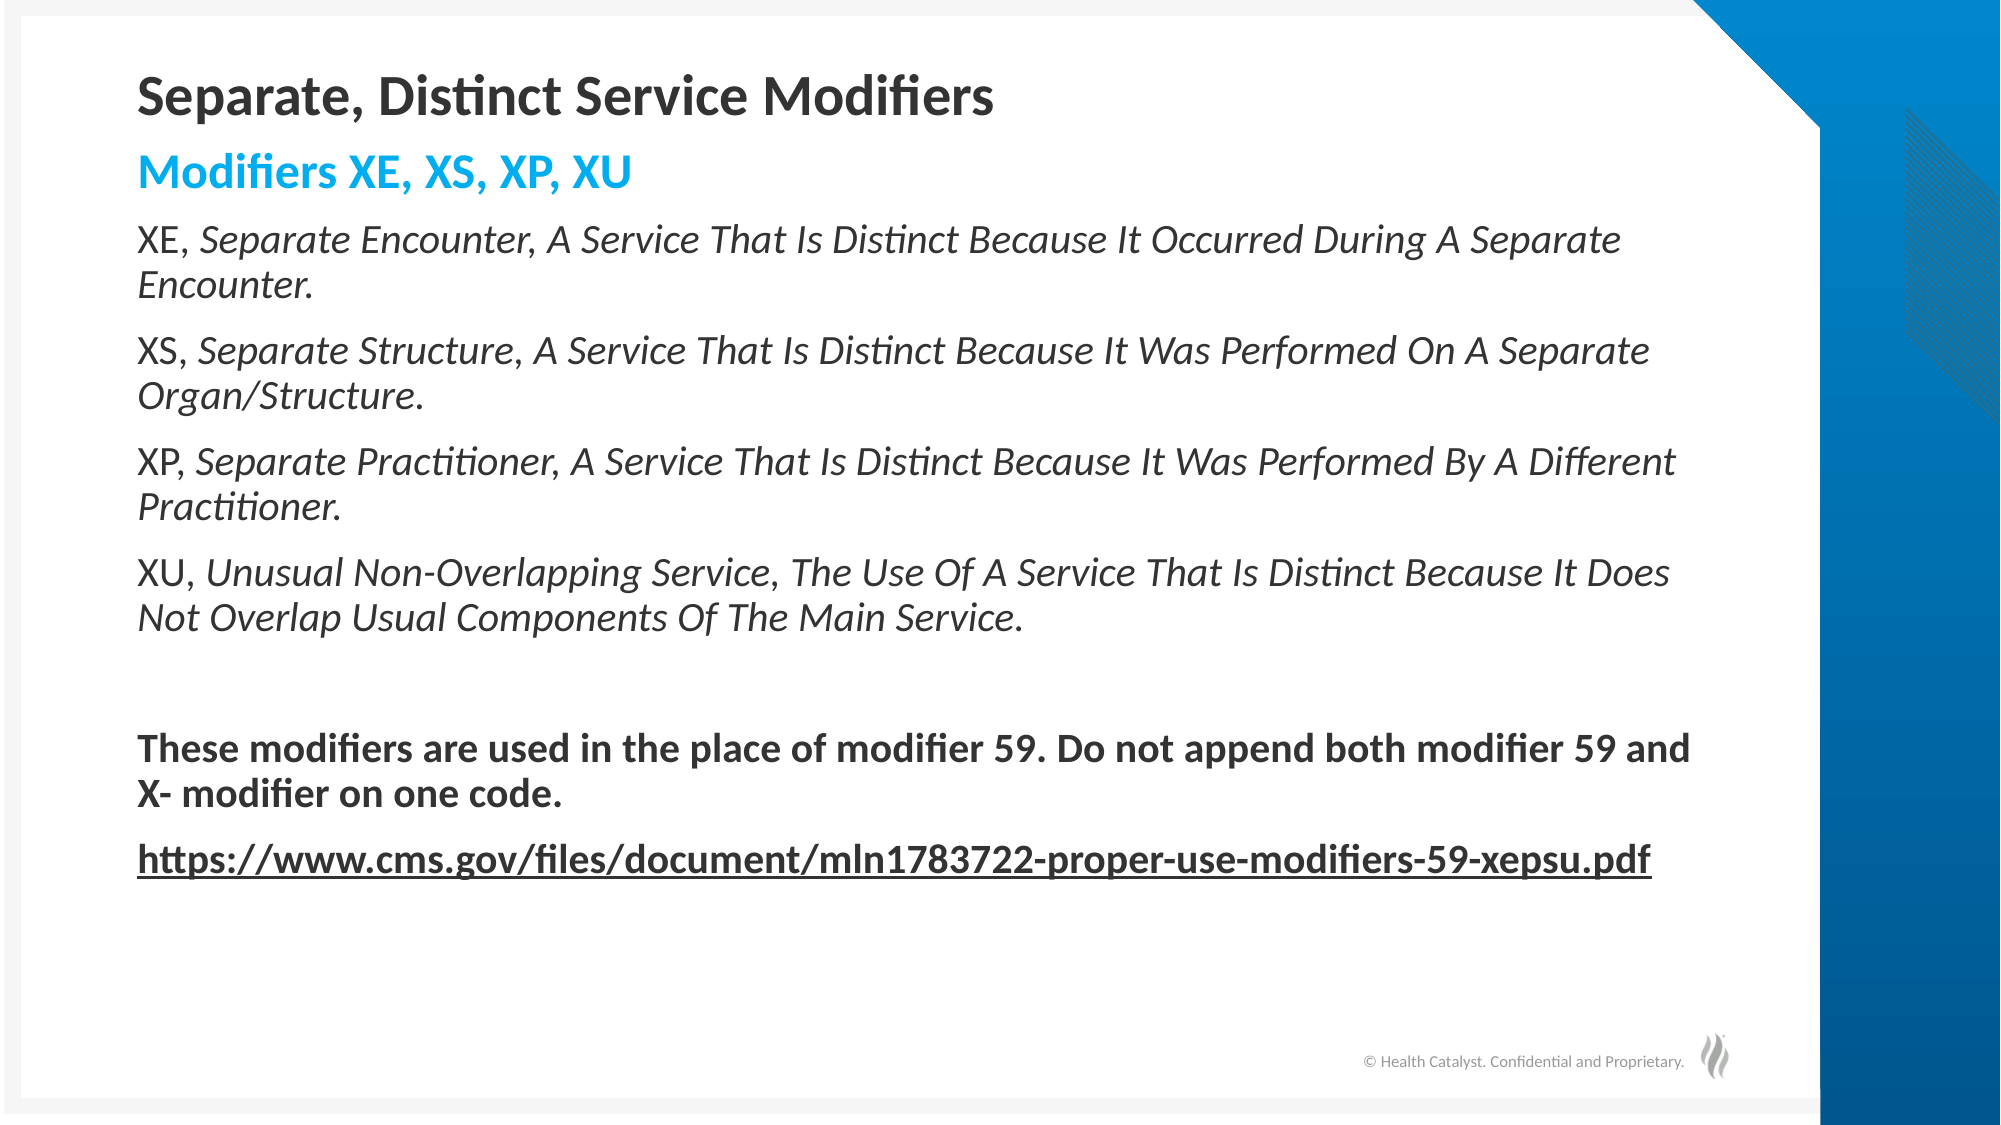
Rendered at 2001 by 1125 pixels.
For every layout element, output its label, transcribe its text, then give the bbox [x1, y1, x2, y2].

picture [1700, 1033, 1729, 1079]
list XE, Separate Encounter, A Service That Is Distinct Because It Occurred During A Separate Encounter. XS, Separate Structure, A Service That Is Distinct Because It Was Performed On A Separate Organ/Structure. XP, Separate Practitioner, A Service That Is Distinct Because It Was Performed By A Different Practitioner. XU, Unusual Non-Overlapping Service, The Use Of A Service That Is Distinct Because It Does Not Overlap Usual Components Of The Main Service. These modifiers are used in the place of modifier 59. Do not append both modifier 59 and X- modifier on one code. https://www.cms.gov/files/document/mln1783722-proper-use-modifiers-59-xepsu.pdf [137, 210, 1726, 871]
title Separate, Distinct Service Modifiers [137, 60, 1729, 133]
list Modifiers XE, XS, XP, XU [137, 138, 1729, 210]
